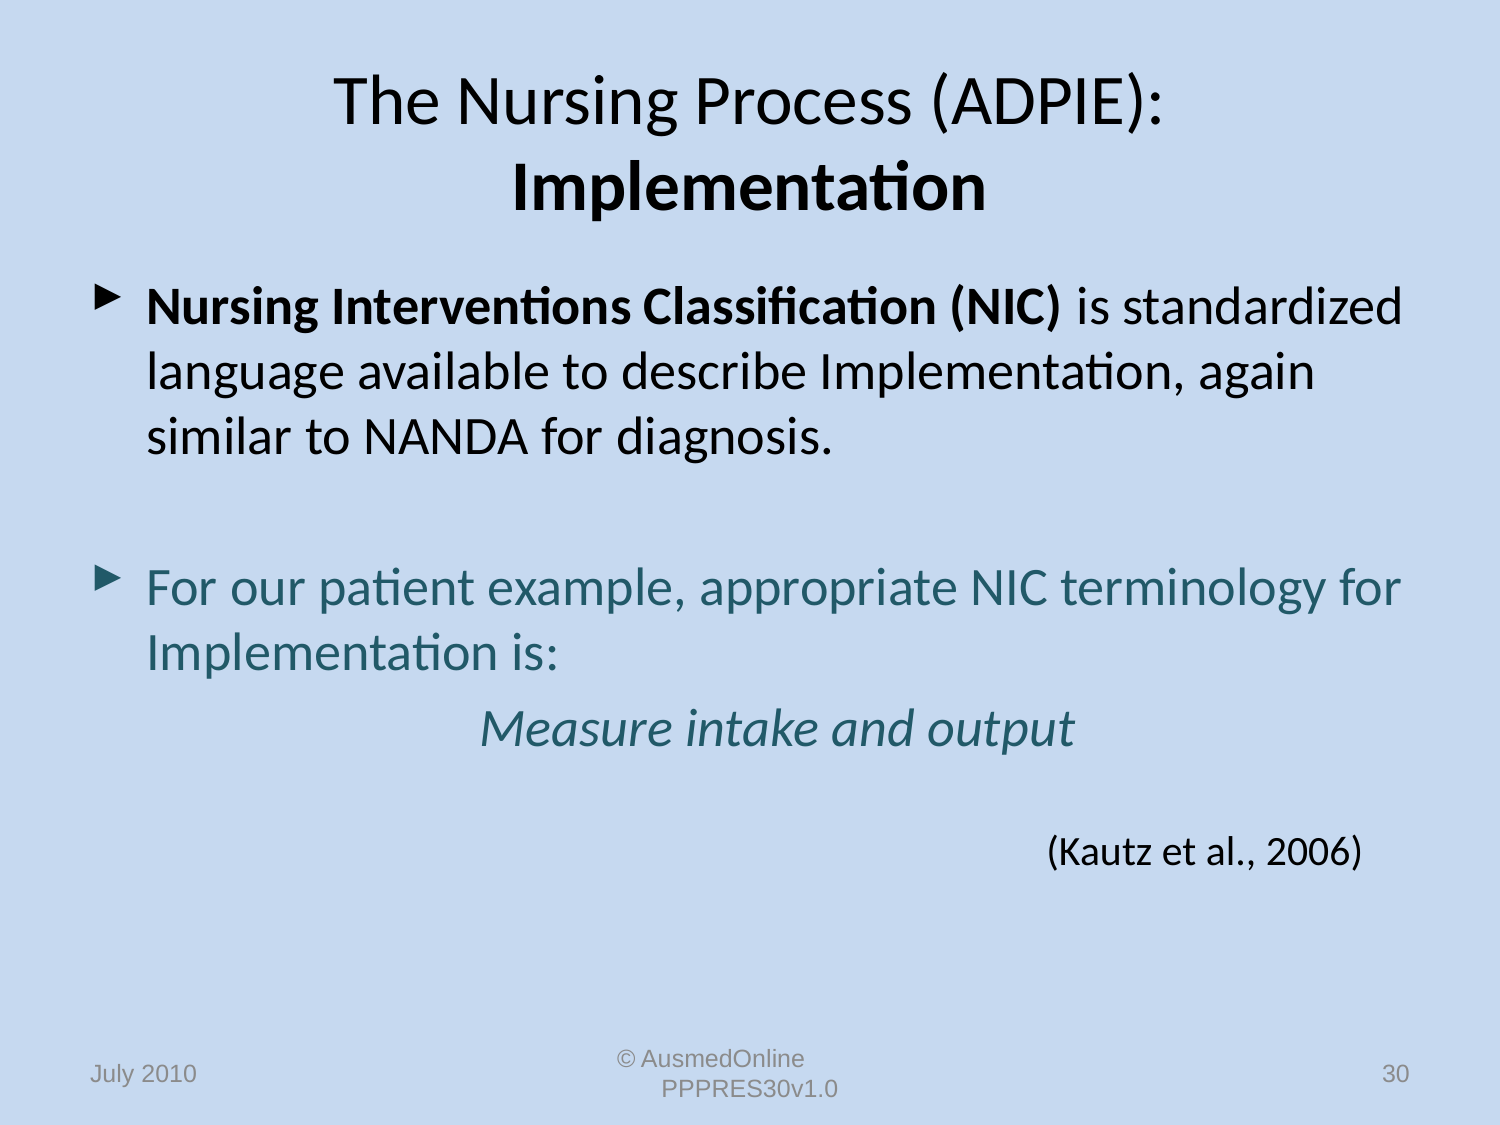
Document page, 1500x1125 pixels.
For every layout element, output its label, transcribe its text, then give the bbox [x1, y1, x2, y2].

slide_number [75, 1042, 425, 1103]
list Nursing Interventions Classification (NIC) is standardized language available to describe Implementation, again similar to NANDA for diagnosis. For our patient example, appropriate NIC terminology for Implementation is: Measure intake and output (Kautz et al., 2006) [75, 262, 1425, 1005]
footer © AusmedOnline PPPRES30v1.0 [512, 1042, 988, 1103]
title The Nursing Process (ADPIE): Implementation [75, 45, 1425, 233]
slide_number 30 [1074, 1042, 1425, 1103]
